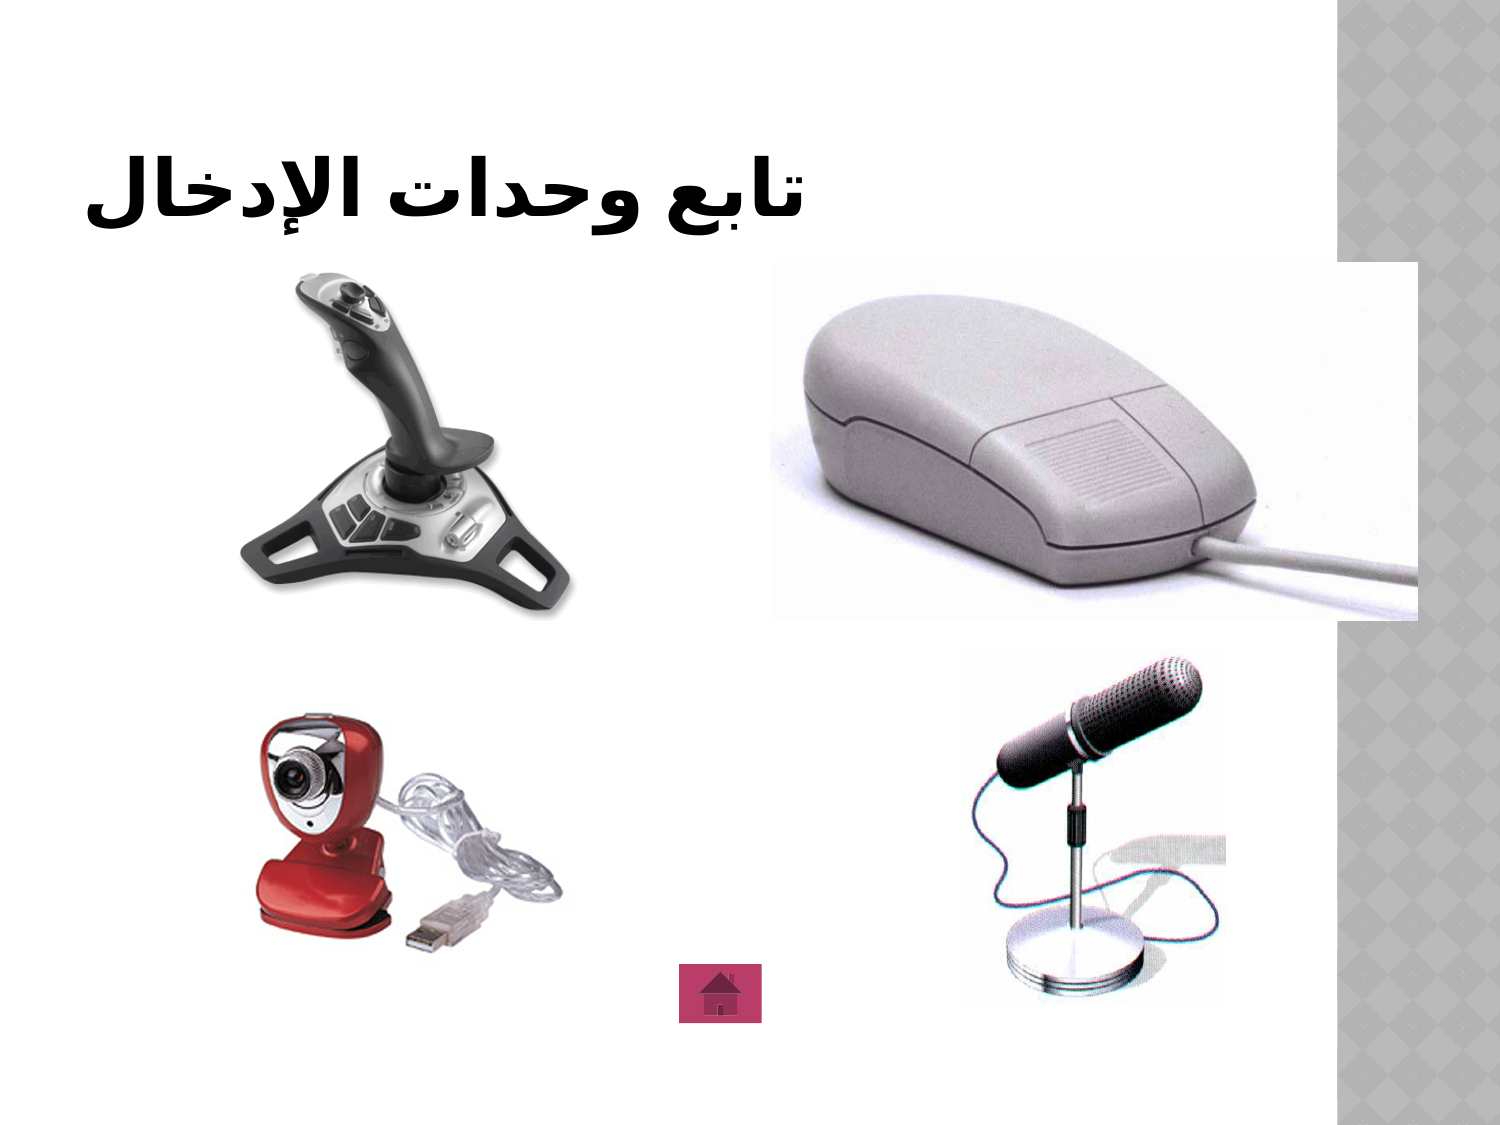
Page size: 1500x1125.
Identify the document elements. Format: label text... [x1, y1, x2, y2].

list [233, 262, 579, 621]
text_box [679, 964, 762, 1024]
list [961, 647, 1227, 1007]
title تابع وحدات الإدخال [75, 45, 1425, 233]
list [769, 262, 1418, 621]
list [233, 647, 579, 1007]
